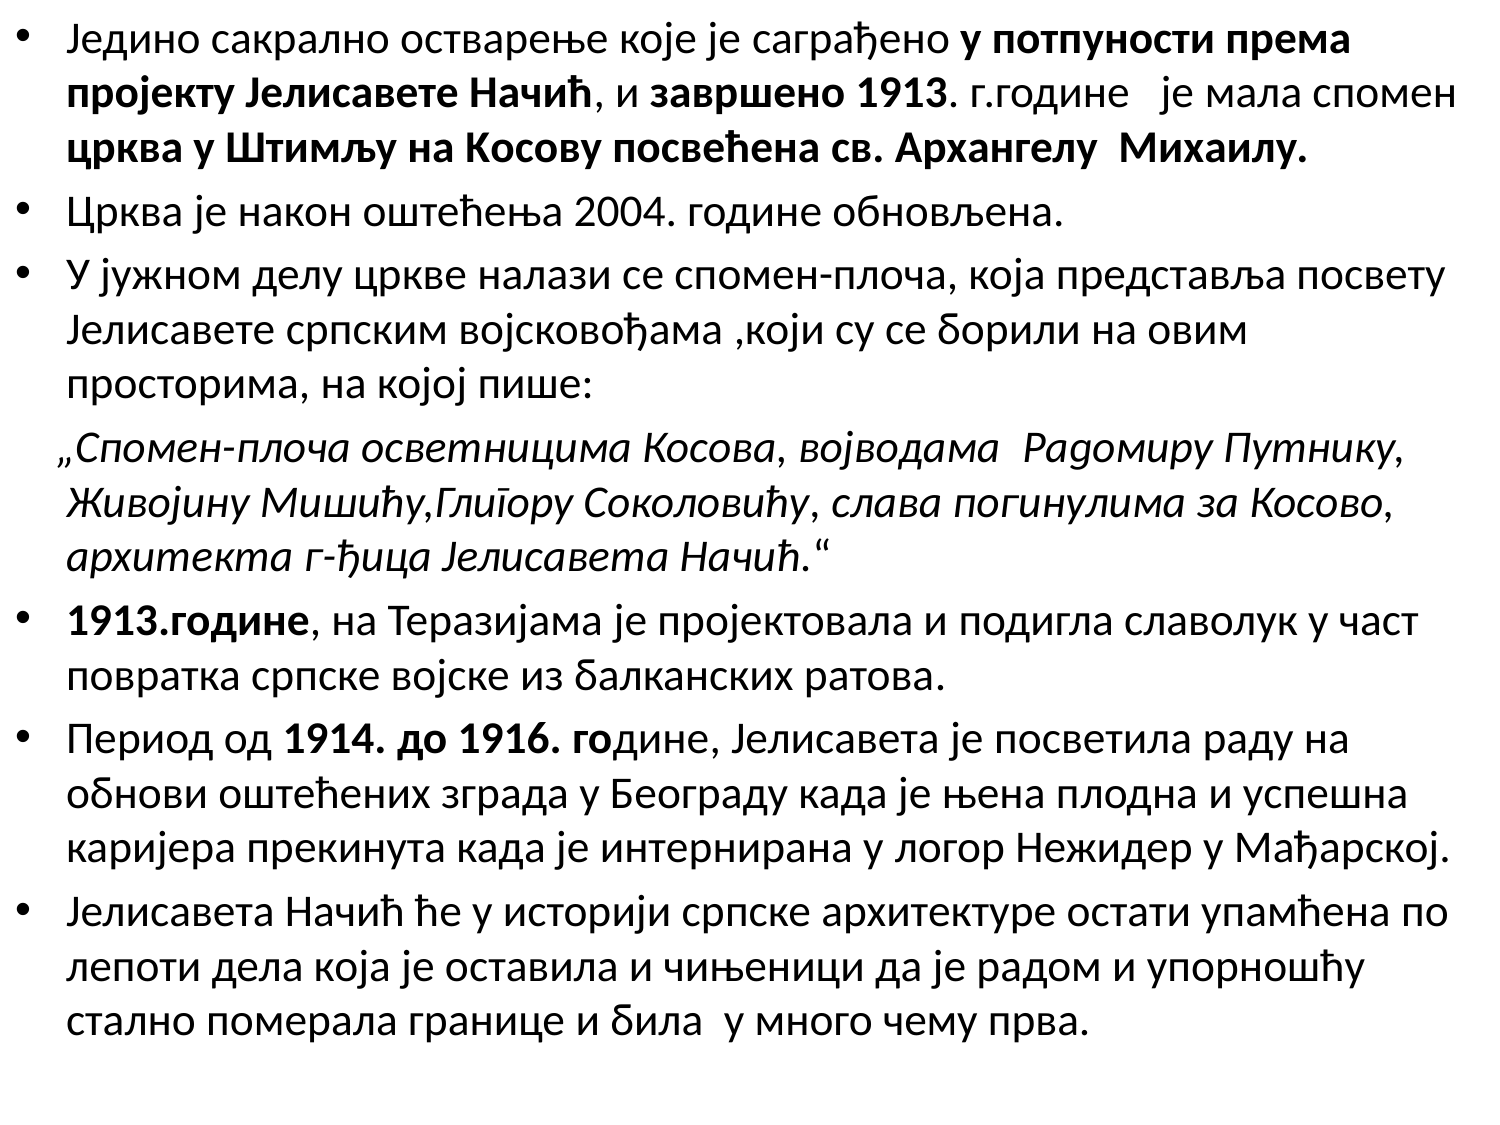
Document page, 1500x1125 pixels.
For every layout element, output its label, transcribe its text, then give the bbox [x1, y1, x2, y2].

list Једино сакрално остварење које је саграђено у потпуности према пројекту Јелисавете Начић, и завршено 1913. г.године је мала спомен црква у Штимљу на Kосову посвећена св. Архангелу Михаилу. Црква је након оштећења 2004. године обновљена. У јужном делу цркве налази се спомен-плоча, која представља посвету Јелисавете српским војсковођама ,који су се борили на овим просторима, на којој пише: „Спомен-плоча осветницима Косова, војводама Радомиру Путнику, Живојину Мишићу,Глигору Соколовићу, слава погинулима за Косово, архитекта г-ђица Јелисавета Начић.“ 1913.године, на Теразијама је пројектовала и подигла славолук у част повратка српске војске из балканских ратова. Период од 1914. до 1916. године, Јелисавета je посветила раду на обнови оштећених зграда у Београду када је њена плодна и успешна каријера прекинута када је интернирана у логор Нежидер у Мађарској. Јелисавета Начић ће у историји српске архитектуре остати упамћена по лепоти дела која је оставила и чињеници да је радом и упорношћу стално померала границе и била у много чему прва. [0, 0, 1500, 1125]
